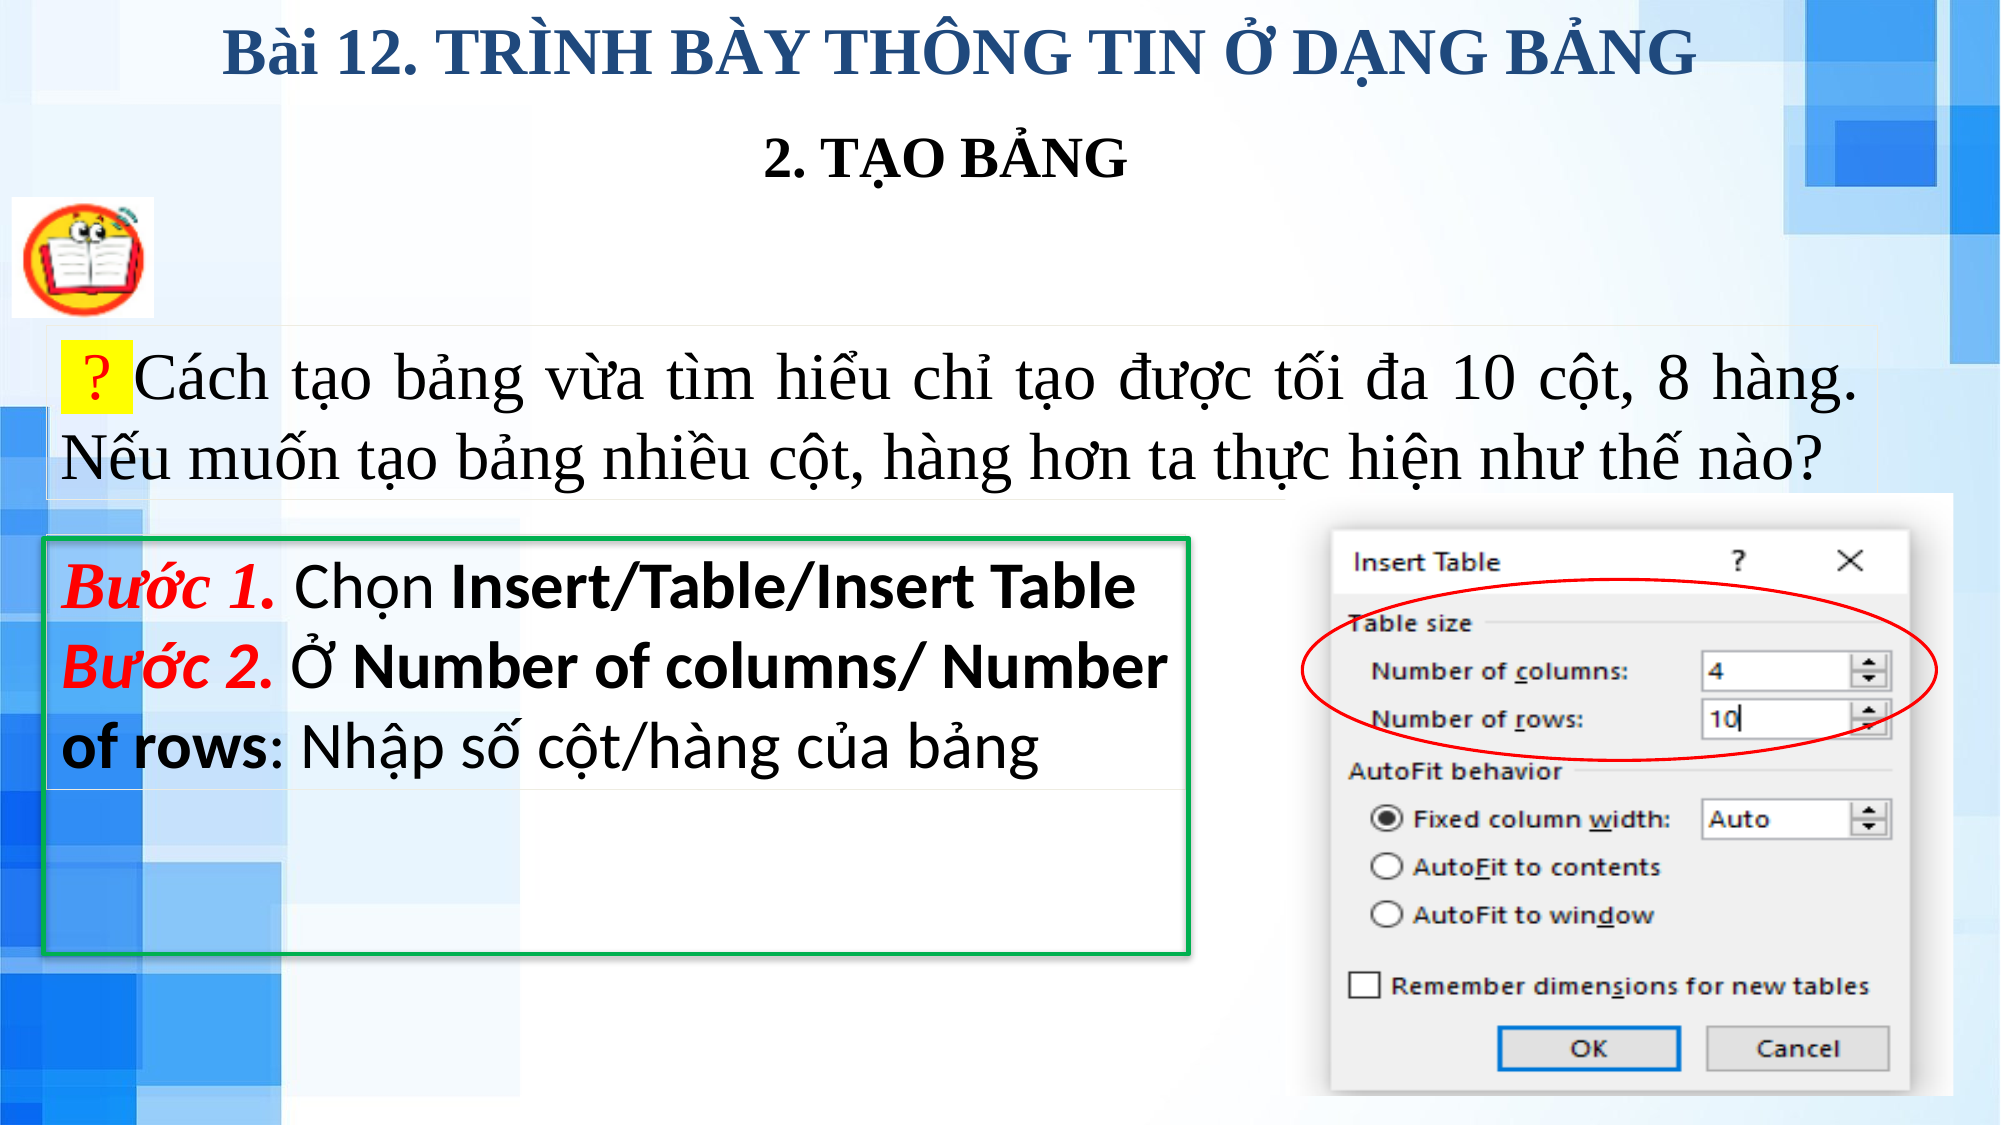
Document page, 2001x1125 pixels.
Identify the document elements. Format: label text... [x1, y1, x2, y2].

picture [0, 0, 2001, 1125]
text_box Bài 12. TRÌNH BÀY THÔNG TIN Ở DẠNG BẢNG [46, 0, 1878, 88]
text_box ? Cách tạo bảng vừa tìm hiểu chỉ tạo được tối đa 10 cột, 8 hàng. Nếu muốn tạo bảng nhiều cột, hàng hơn ta thực hiện như thế nào? [46, 325, 1878, 500]
title 2. TẠO BẢNG [46, 106, 1847, 203]
text_box [43, 538, 1189, 955]
